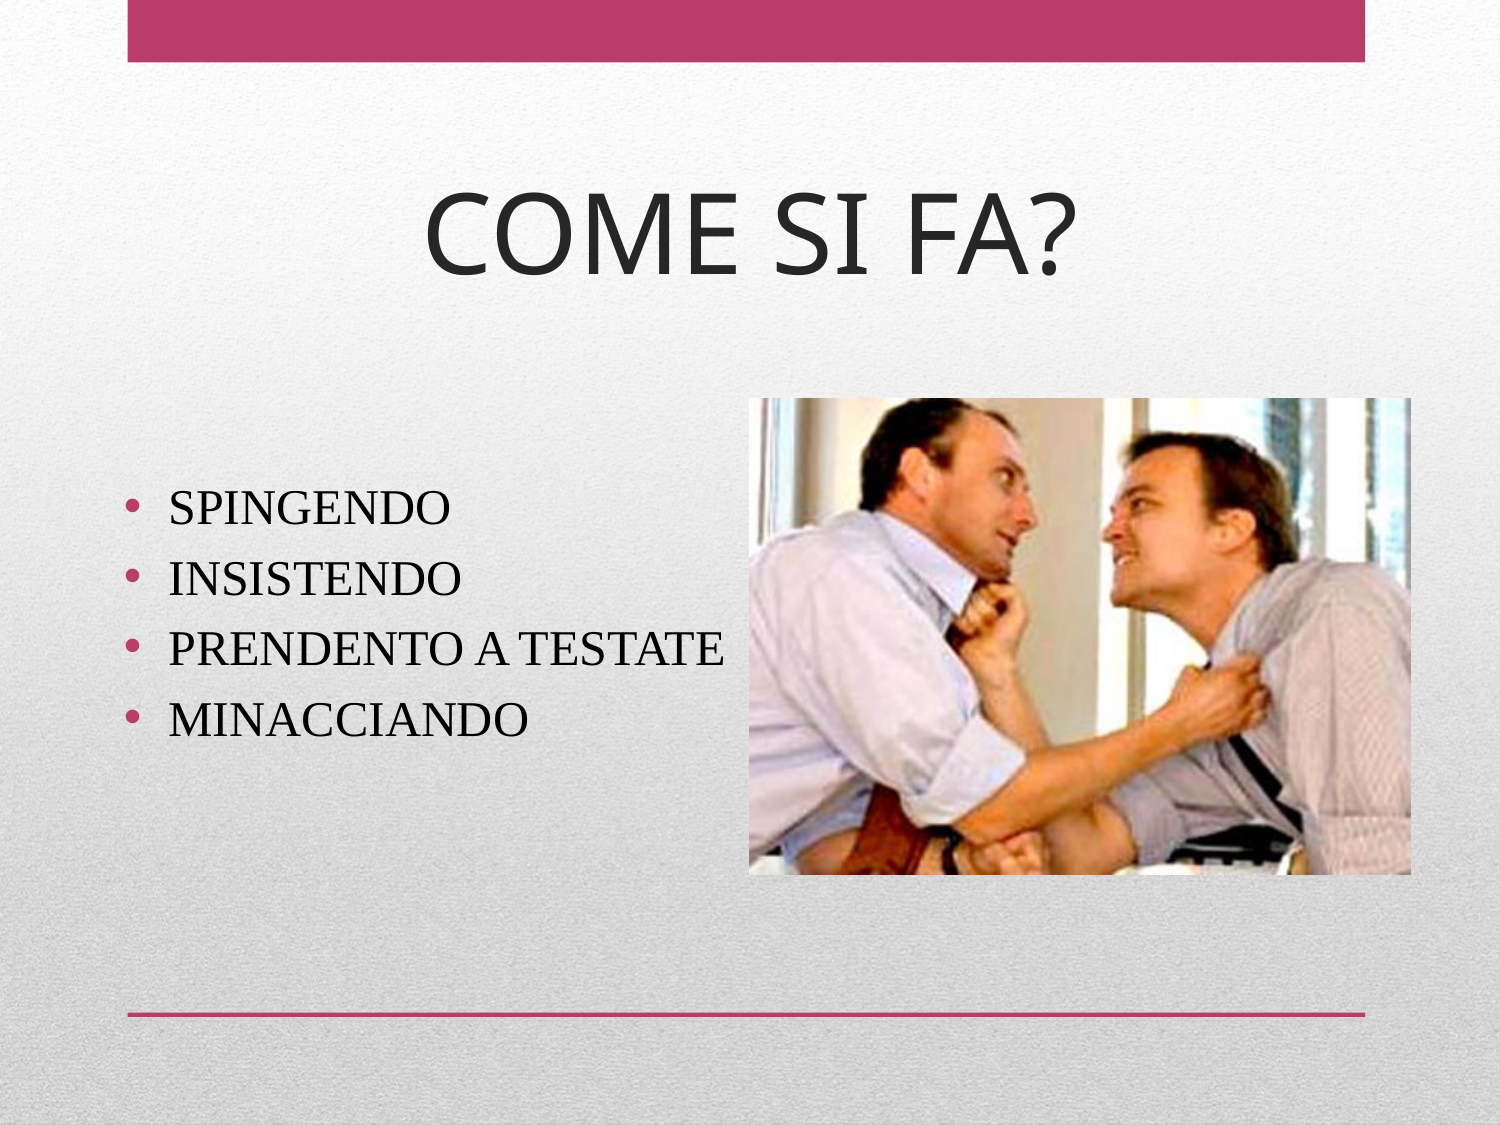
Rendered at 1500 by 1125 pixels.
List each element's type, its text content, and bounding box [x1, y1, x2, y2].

list SPINGENDO INSISTENDO PRENDENTO A TESTATE MINACCIANDO [115, 291, 777, 930]
picture [0, 0, 1500, 1125]
title COME SI FA? [130, 0, 1370, 305]
